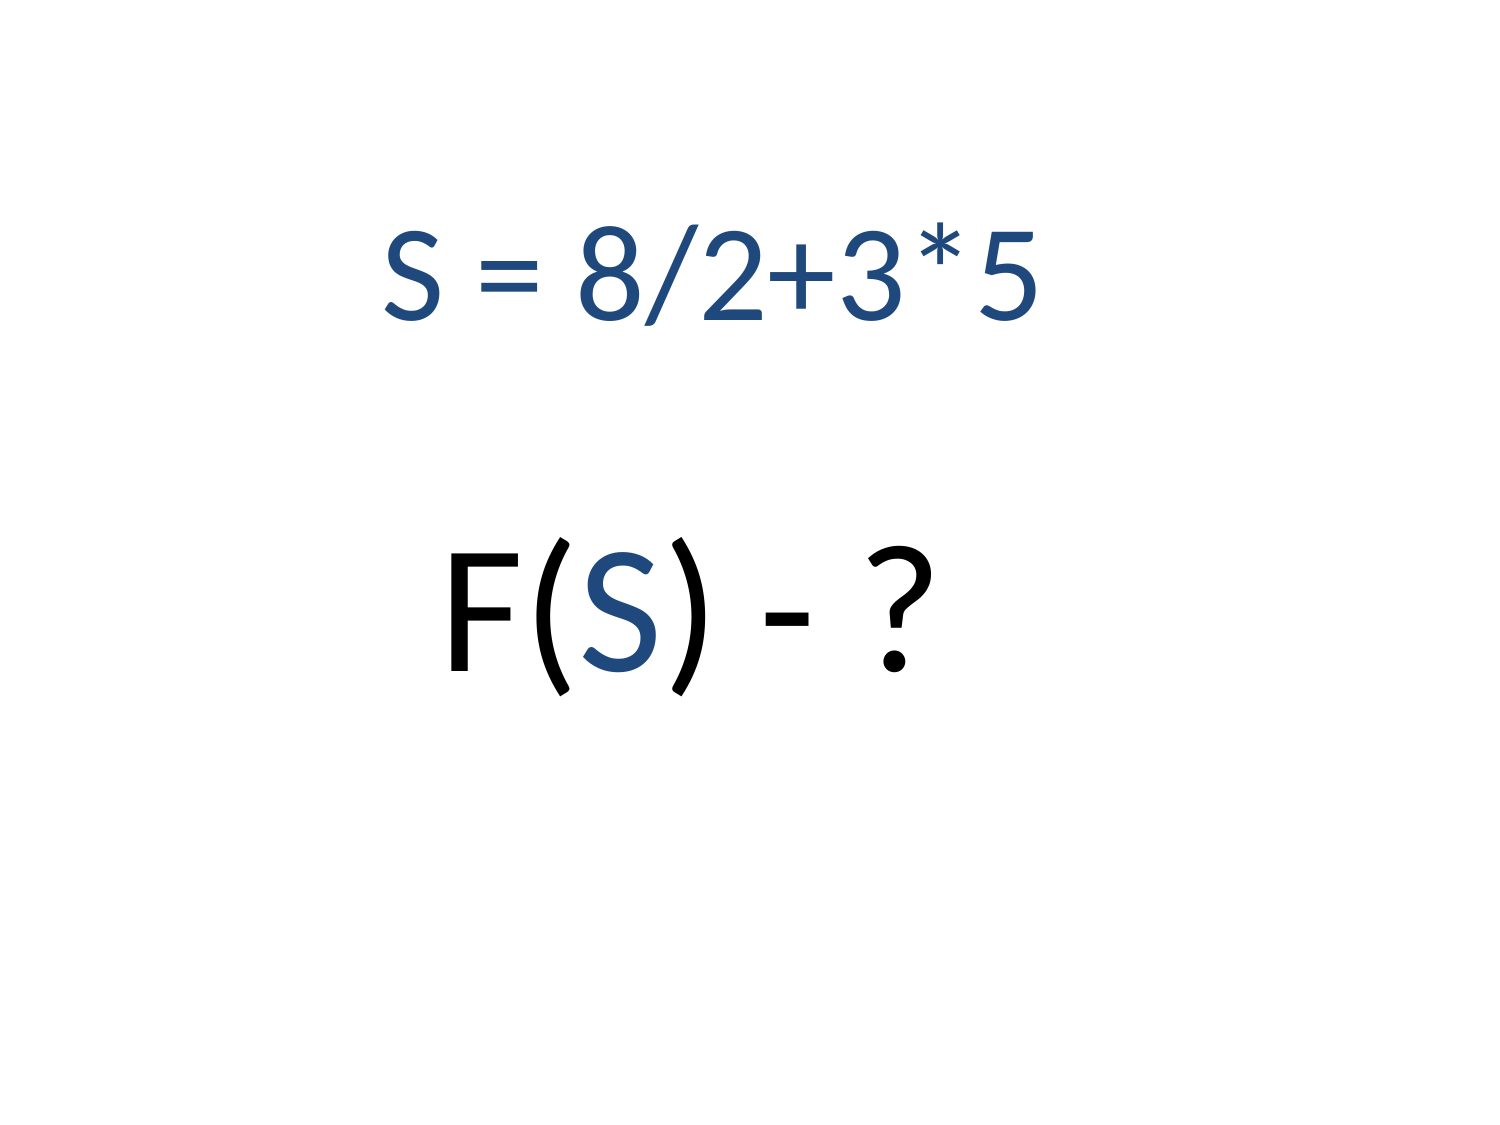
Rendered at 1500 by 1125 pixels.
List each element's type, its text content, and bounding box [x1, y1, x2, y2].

text_box F(S) - ? [424, 480, 958, 716]
text_box S = 8/2+3*5 [366, 175, 1060, 356]
